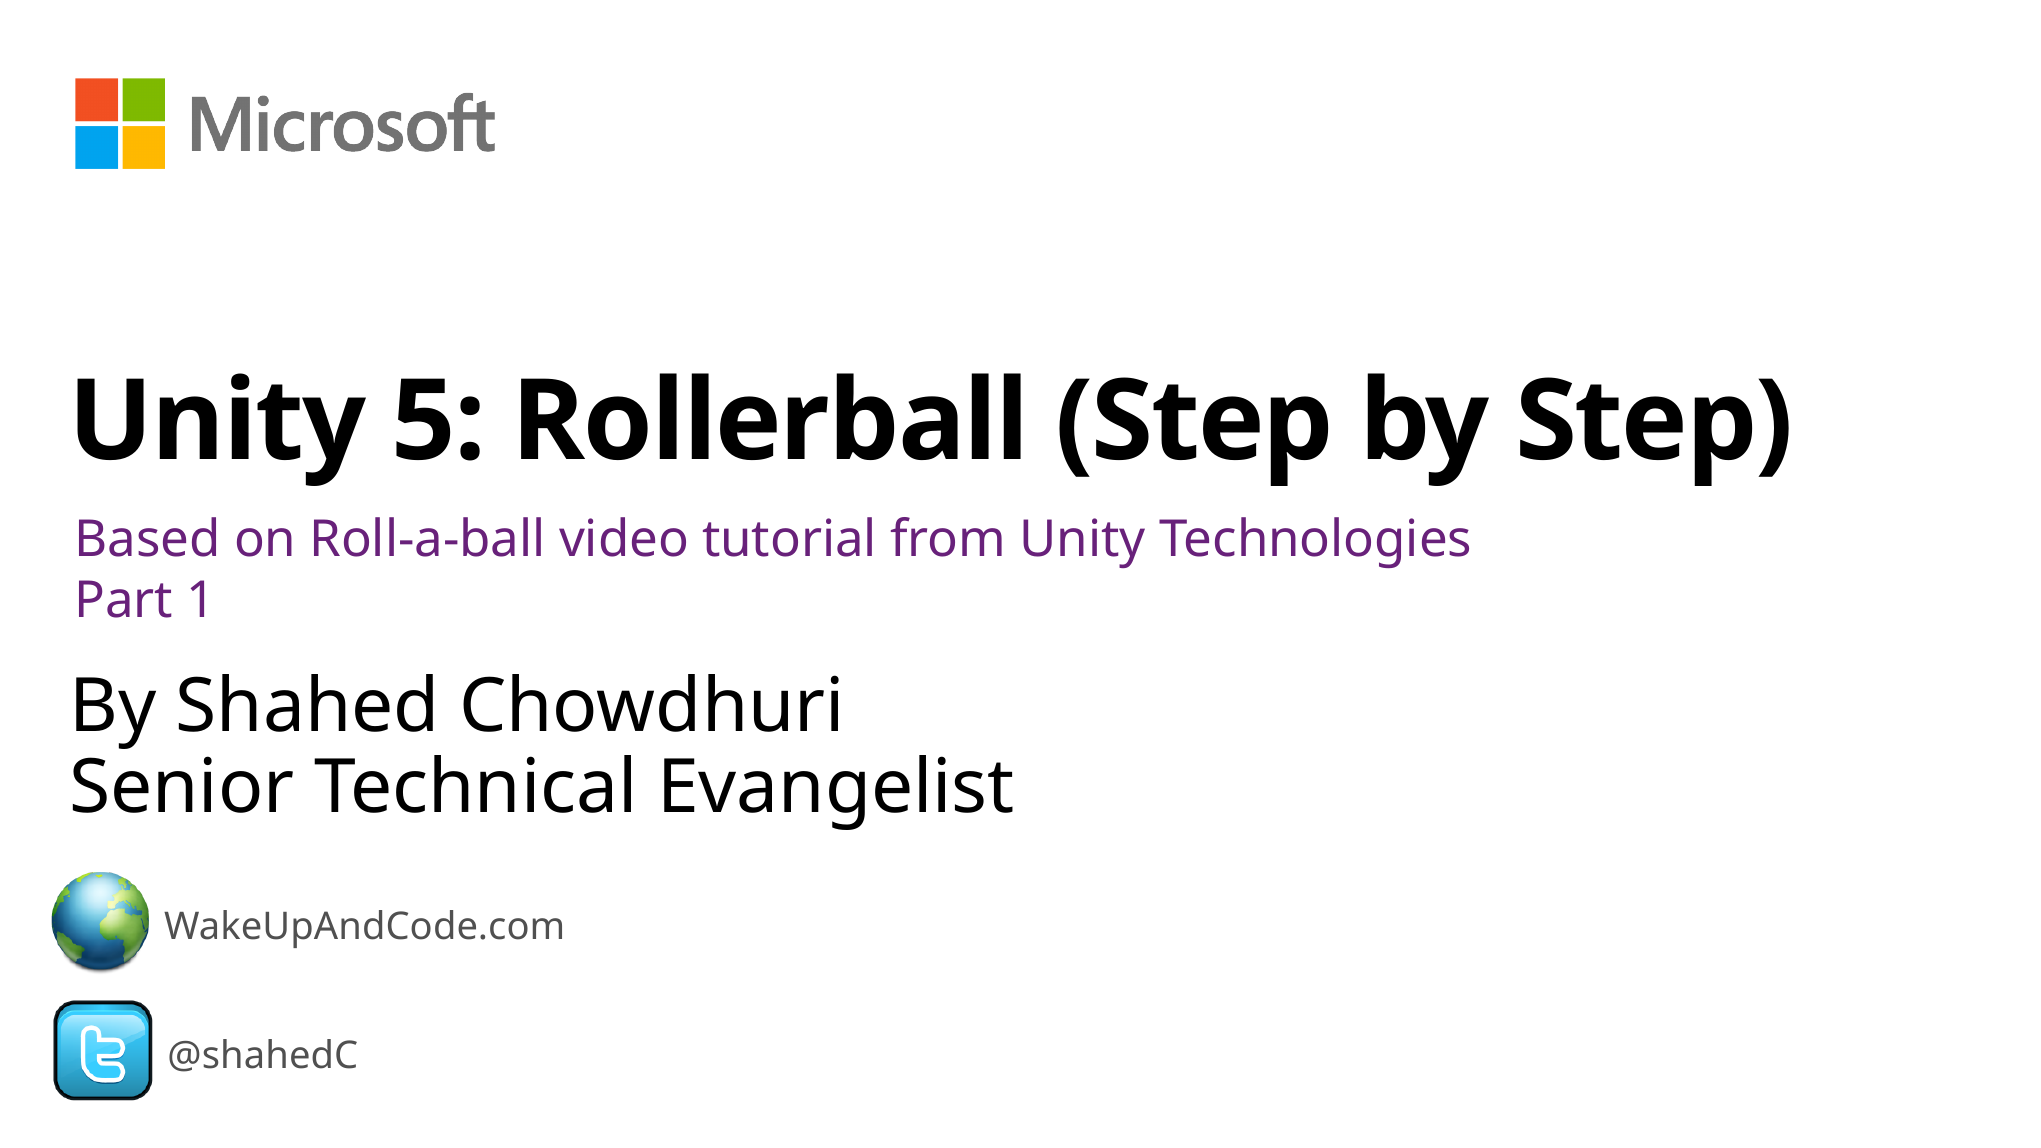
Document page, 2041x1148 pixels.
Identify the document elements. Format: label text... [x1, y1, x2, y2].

text_box WakeUpAndCode.com [155, 894, 581, 955]
text_box Based on Roll-a-ball video tutorial from Unity Technologies Part 1 [60, 497, 1565, 649]
title Unity 5: Rollerball (Step by Step) [45, 347, 1936, 498]
list By Shahed Chowdhuri Senior Technical Evangelist [45, 648, 1096, 949]
picture [44, 866, 155, 977]
picture [51, 999, 154, 1101]
picture [75, 78, 495, 169]
text_box @shahedC [154, 1023, 374, 1084]
